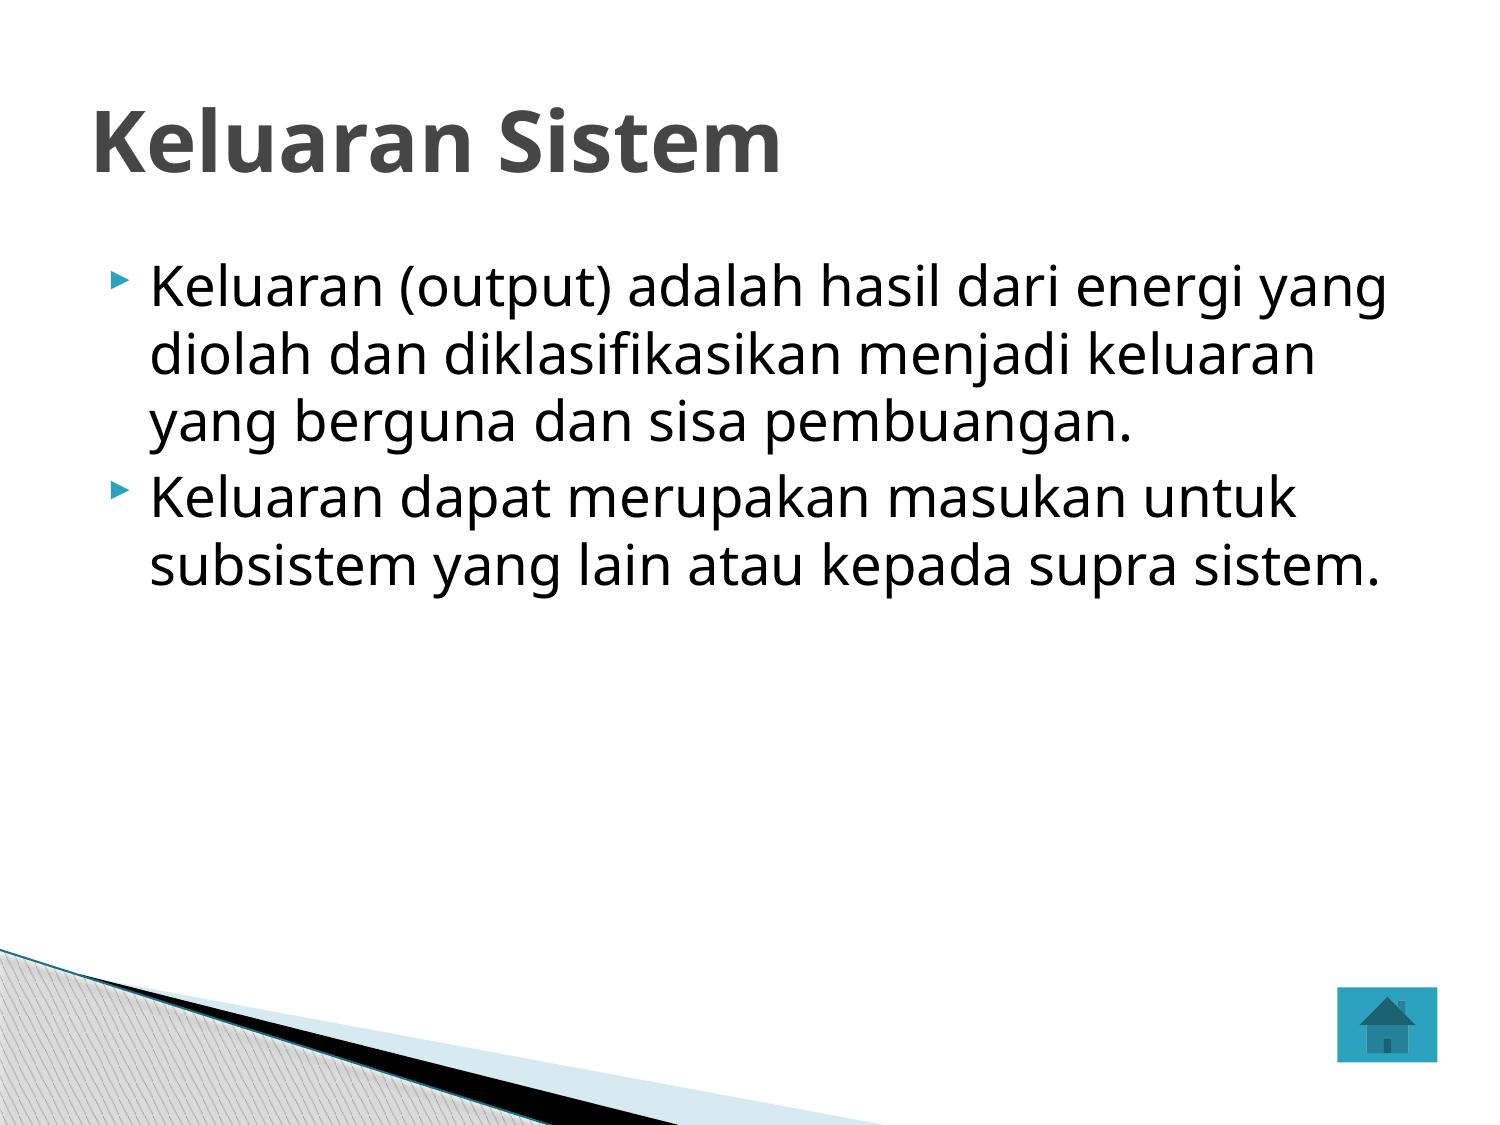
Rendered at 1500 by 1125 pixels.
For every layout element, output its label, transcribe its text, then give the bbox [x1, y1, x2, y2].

text_box [1337, 987, 1438, 1063]
list Keluaran (output) adalah hasil dari energi yang diolah dan diklasifikasikan menjadi keluaran yang berguna dan sisa pembuangan. Keluaran dapat merupakan masukan untuk subsistem yang lain atau kepada supra sistem. [75, 243, 1425, 986]
title Keluaran Sistem [75, 45, 1425, 233]
